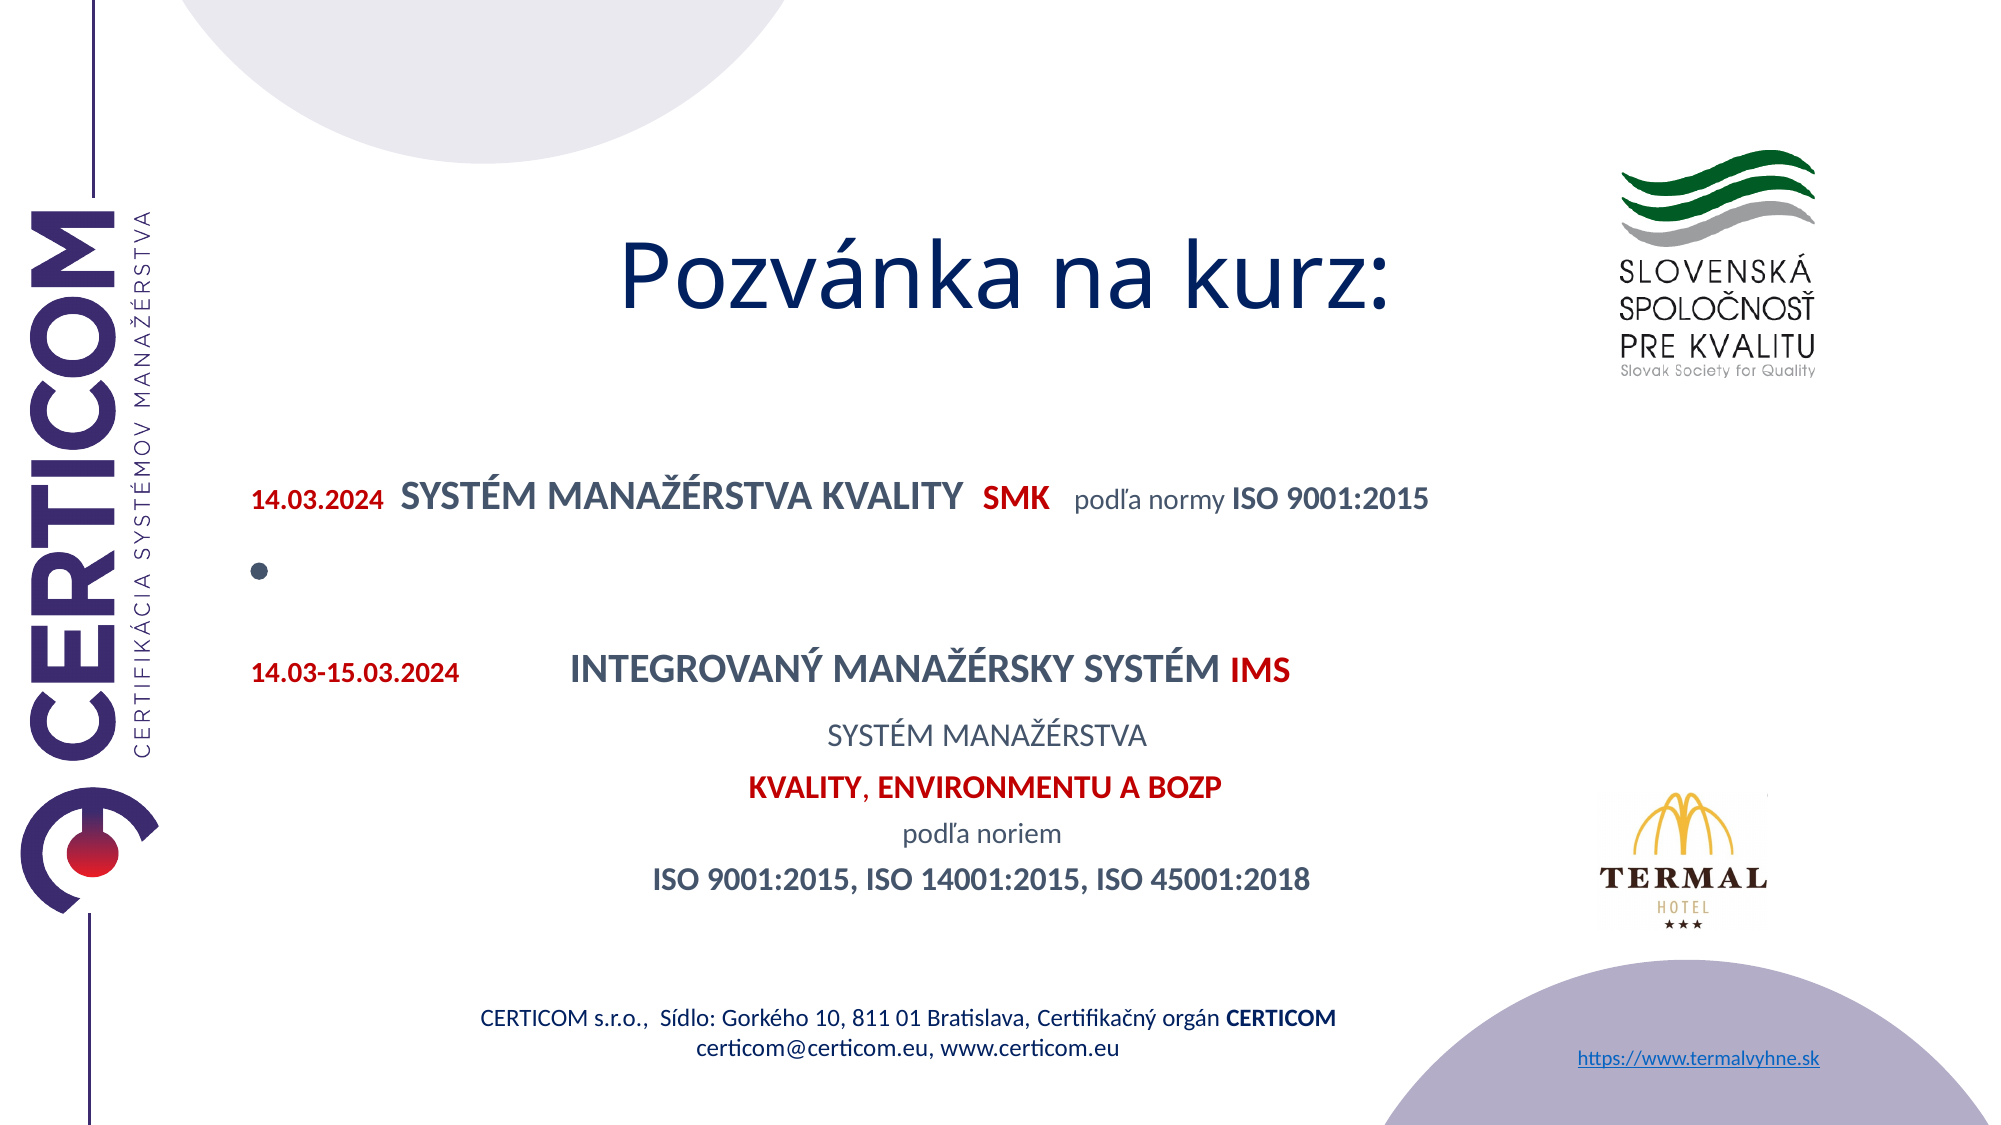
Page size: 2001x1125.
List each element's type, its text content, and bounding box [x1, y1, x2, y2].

picture [1619, 150, 1815, 378]
title Pozvánka na kurz: [267, 173, 1619, 337]
footer CERTICOM s.r.o., Sídlo: Gorkého 10, 811 01 Bratislava, Certifikačný orgán CERTICOM certicom@certicom.eu, www.certicom.eu [339, 996, 1478, 1098]
text_box https://www.termalvyhne.sk [1513, 1037, 1884, 1107]
subtitle 14.03.2024 systém manažérstva kvality SMK podľa normy ISO 9001:2015 14.03-15.03.2024 integrovaný manažérsky systém IMs systém manažérstva kvality, environmentu a BOZP podľa noriem ISO 9001:2015, ISO 14001:2015, ISO 45001:2018 [235, 360, 1736, 997]
picture [21, 212, 159, 913]
picture [1597, 792, 1768, 931]
